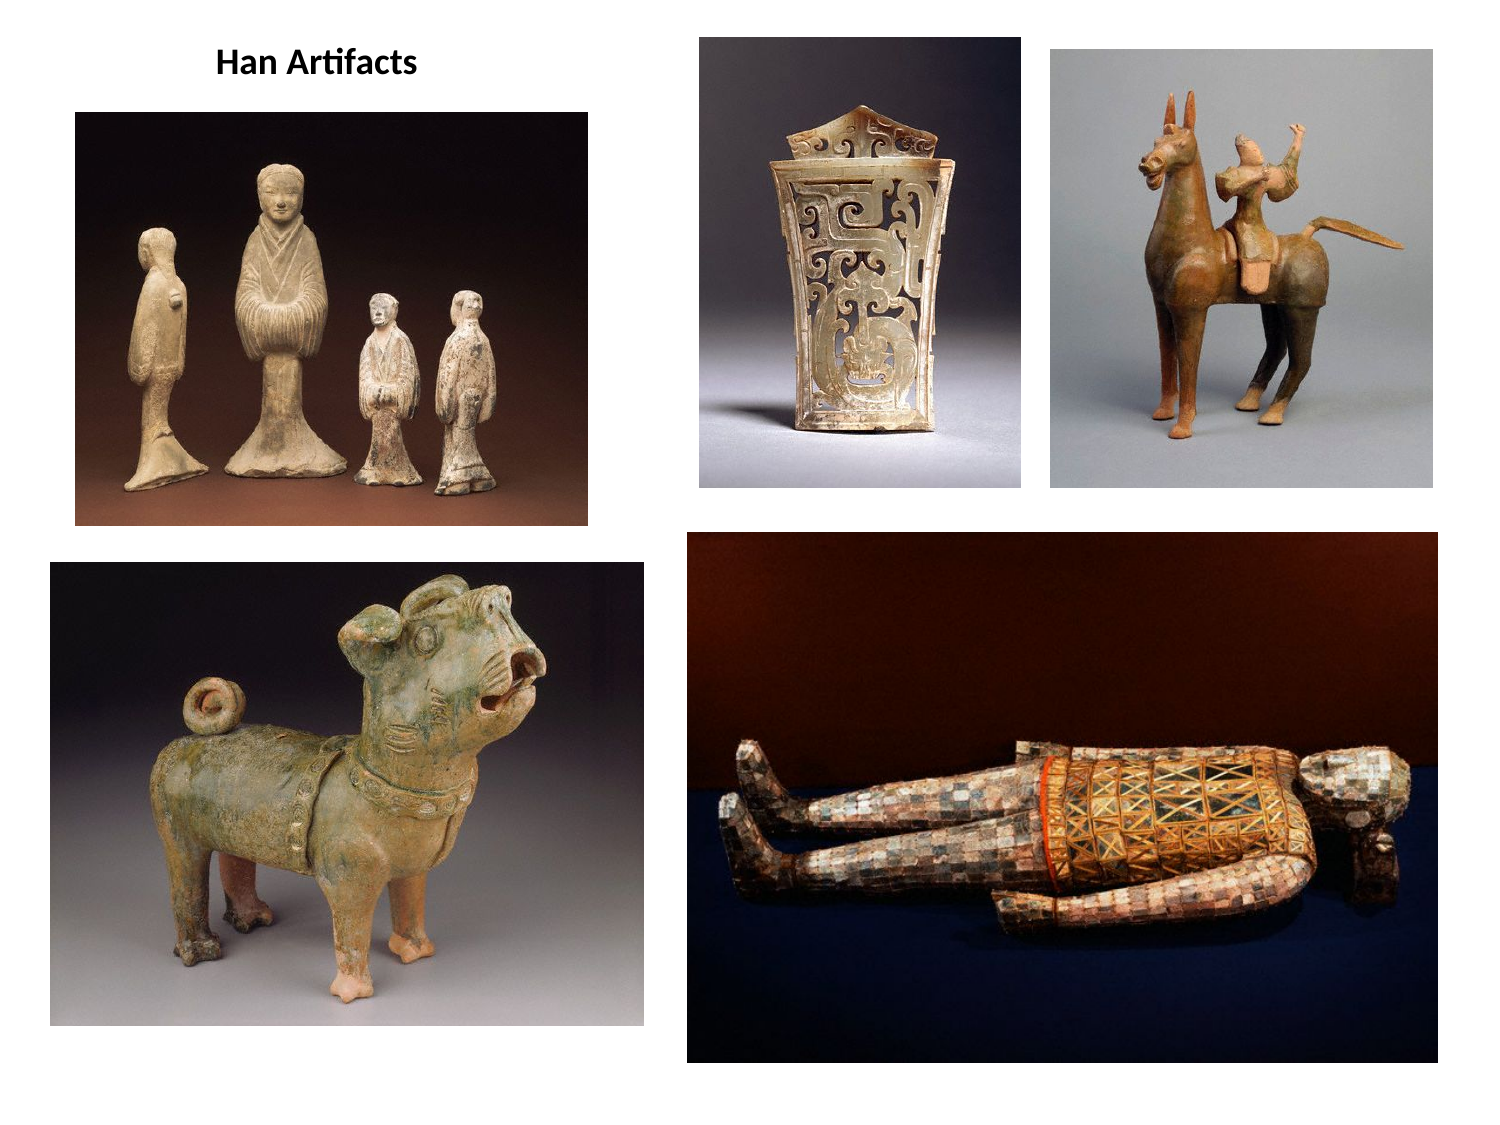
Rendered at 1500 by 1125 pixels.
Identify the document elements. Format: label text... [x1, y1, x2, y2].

picture [699, 37, 1021, 488]
text_box Han Artifacts [201, 29, 433, 90]
picture [74, 112, 588, 526]
picture [49, 562, 644, 1026]
picture [687, 532, 1438, 1063]
picture [1049, 49, 1433, 488]
